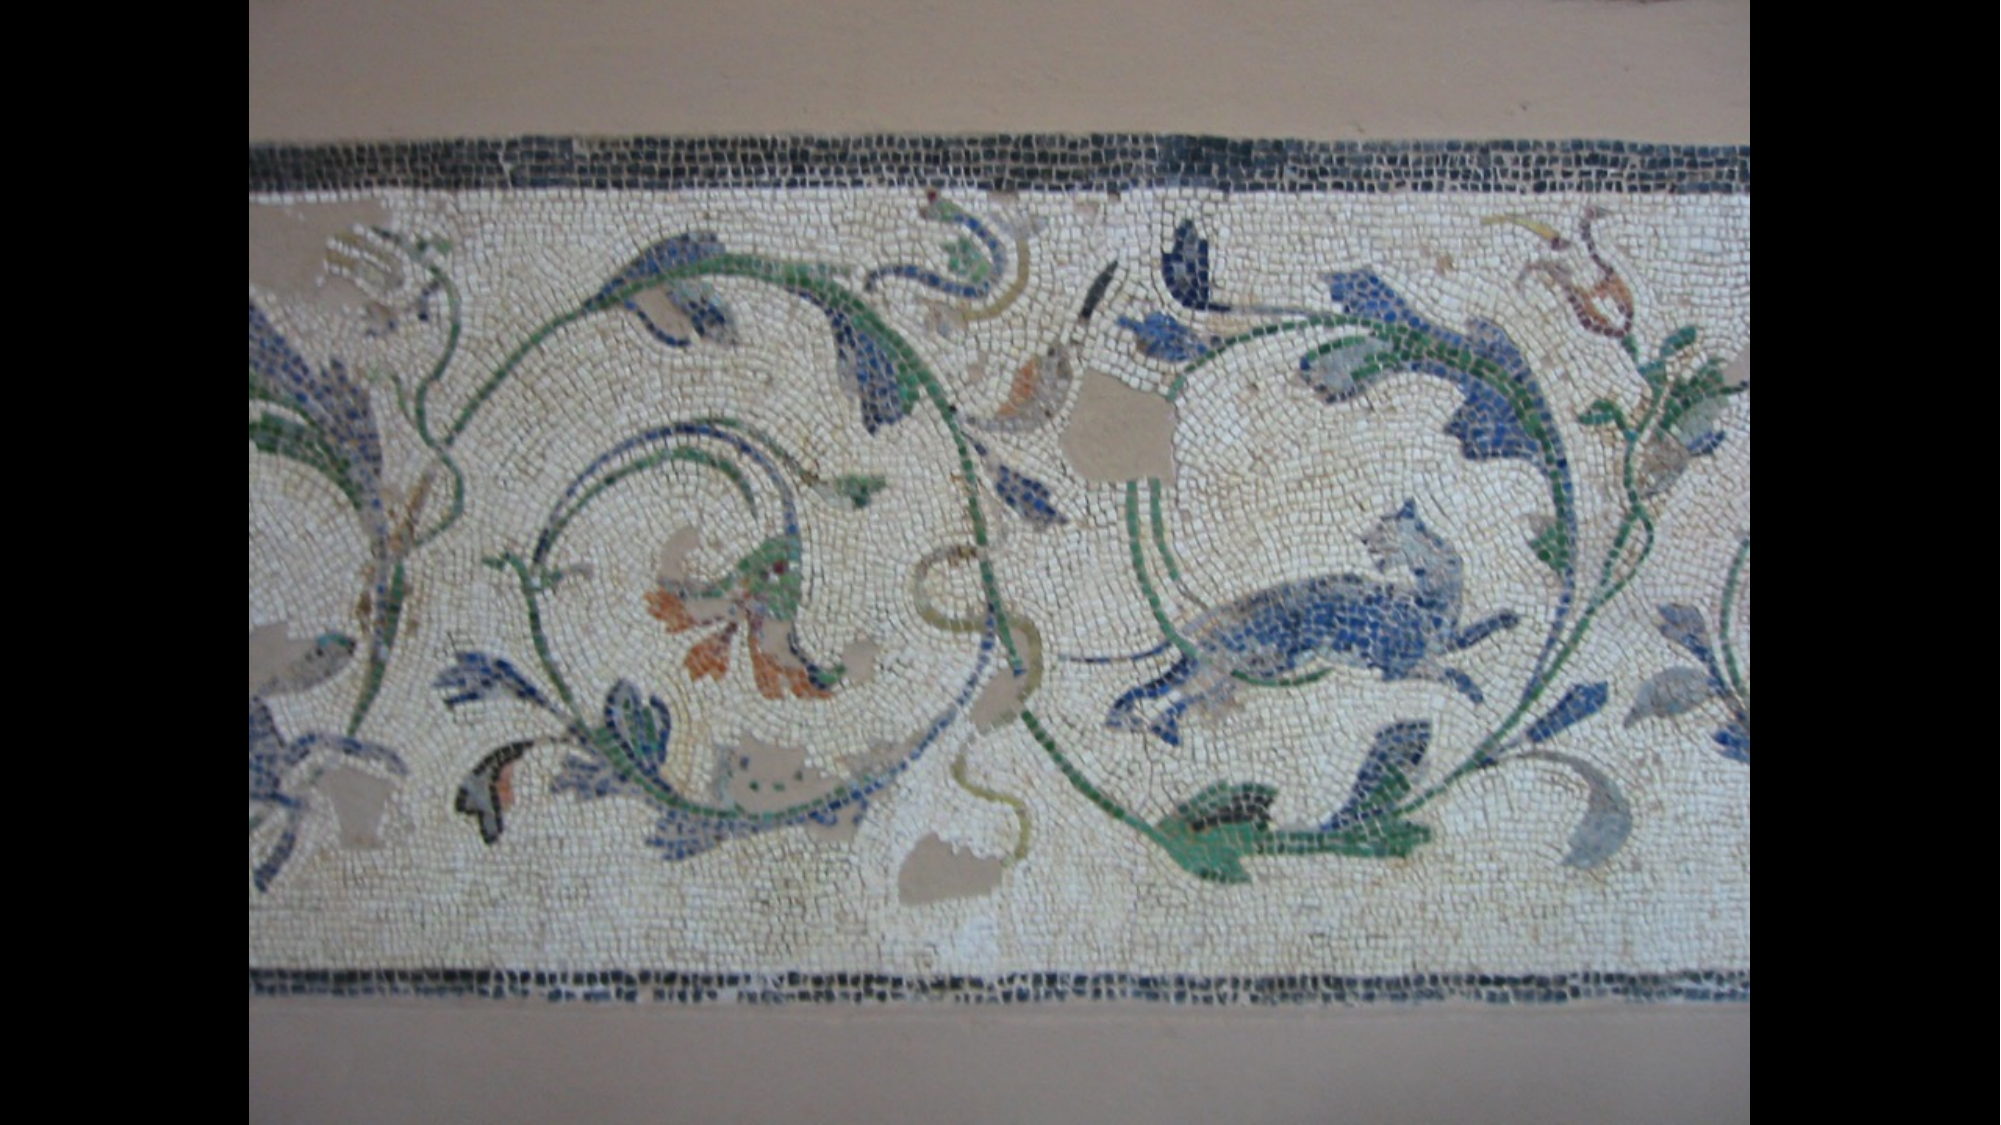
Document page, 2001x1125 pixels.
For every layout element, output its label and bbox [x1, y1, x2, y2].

picture [249, 0, 1750, 1125]
